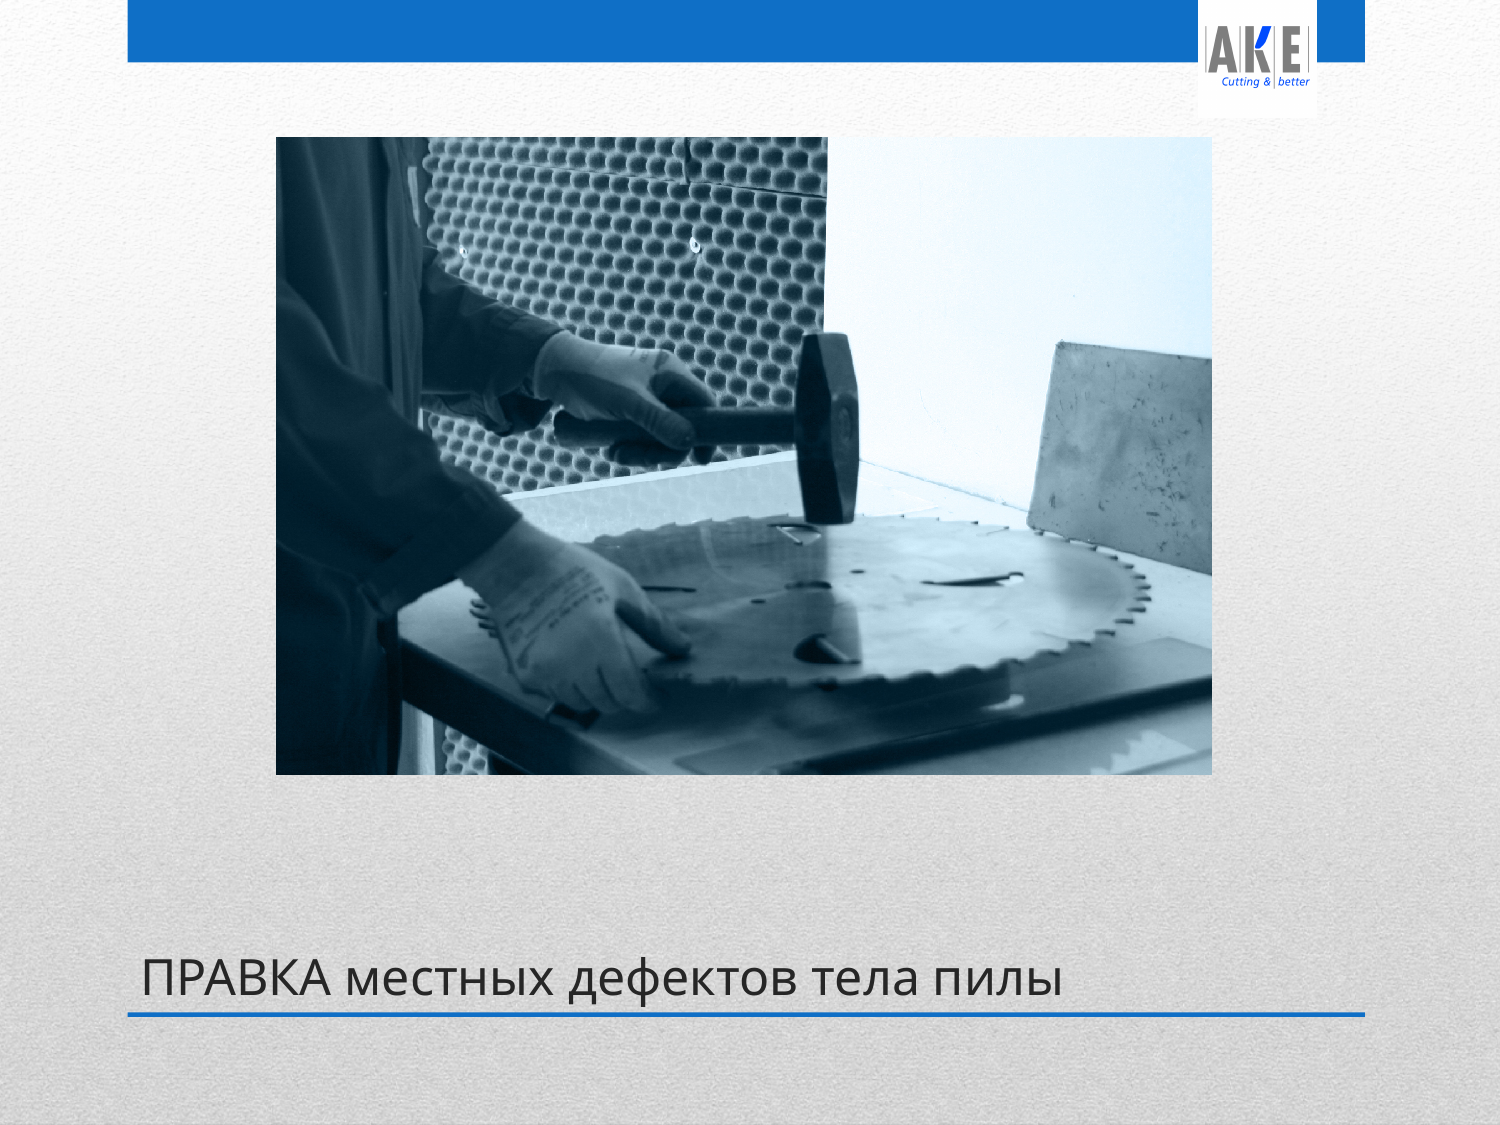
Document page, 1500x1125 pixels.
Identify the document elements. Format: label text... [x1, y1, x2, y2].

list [275, 136, 1213, 776]
title ПРАВКА местных дефектов тела пилы [125, 750, 1238, 1013]
picture [1198, 0, 1318, 119]
